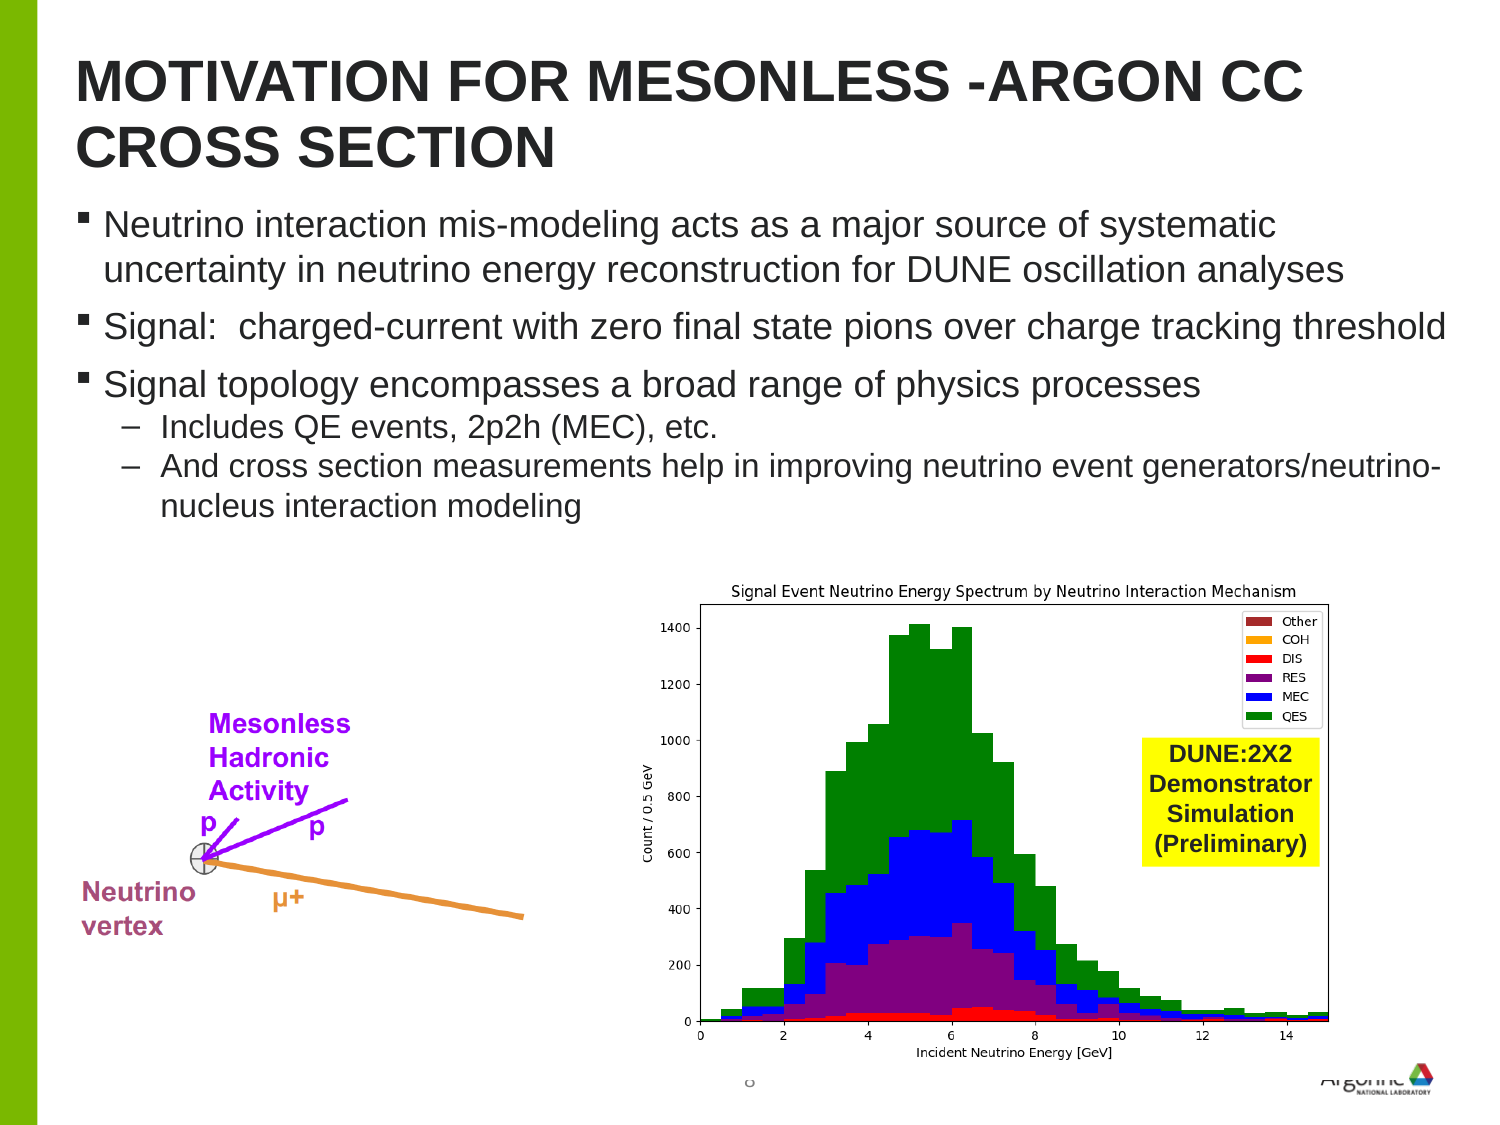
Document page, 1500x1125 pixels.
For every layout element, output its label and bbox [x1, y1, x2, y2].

picture [598, 539, 1442, 1102]
picture [74, 703, 529, 945]
